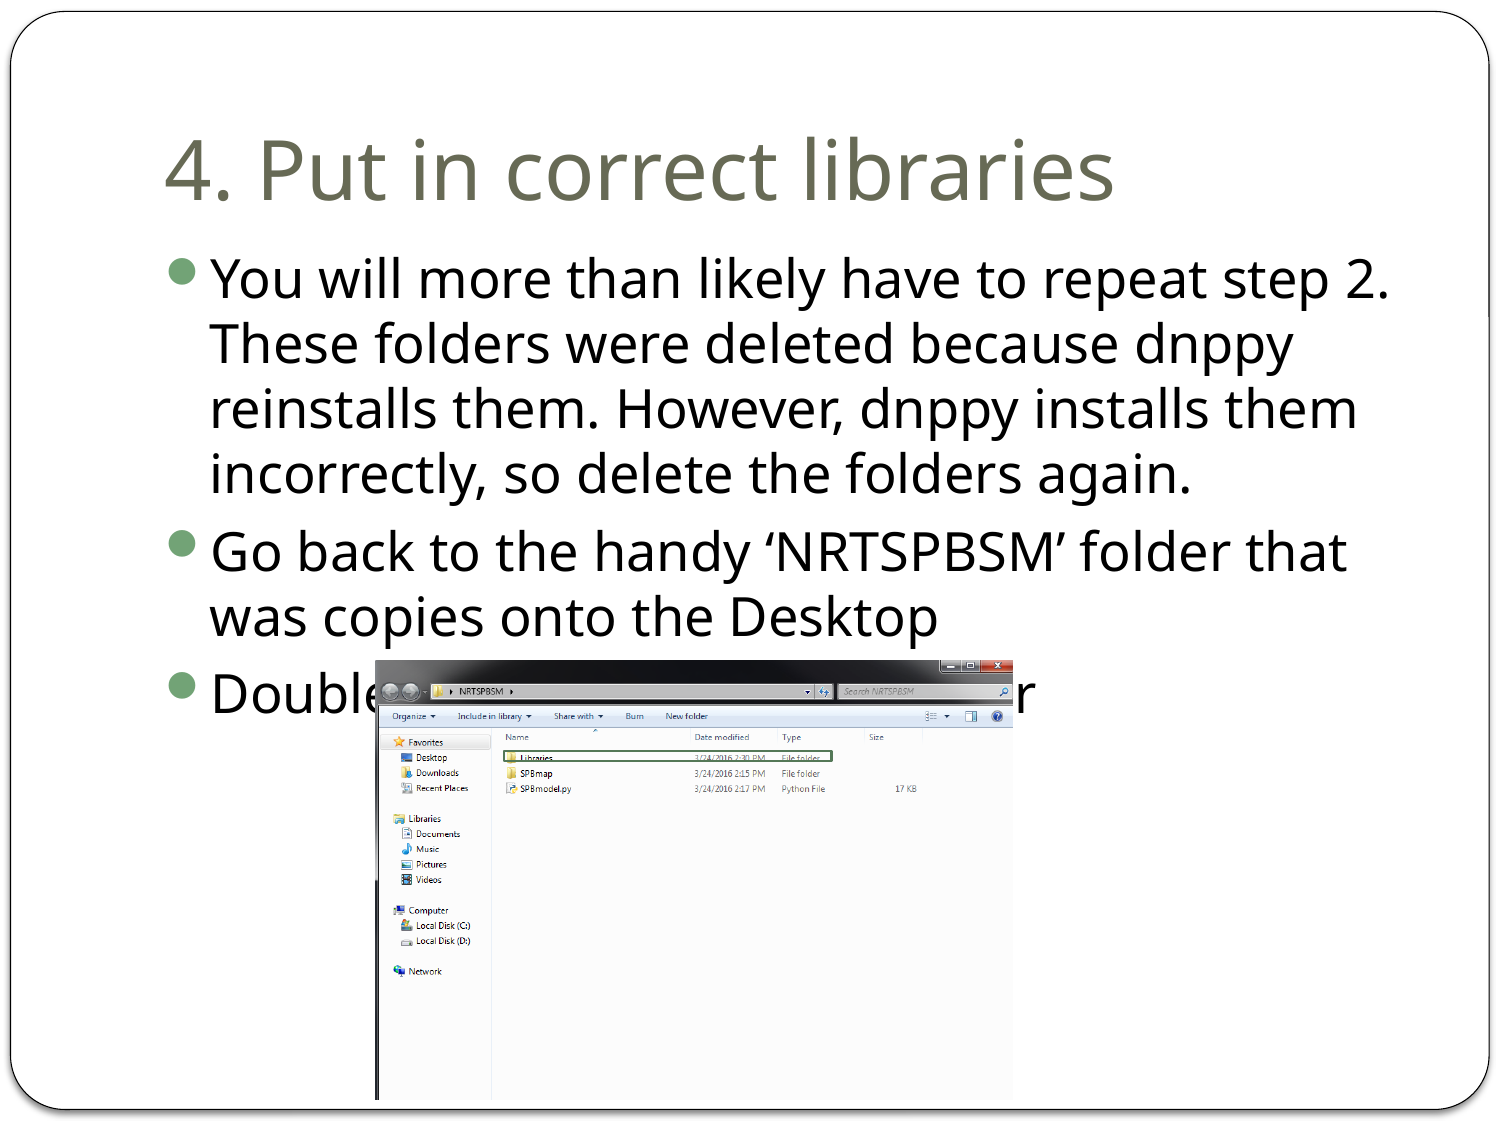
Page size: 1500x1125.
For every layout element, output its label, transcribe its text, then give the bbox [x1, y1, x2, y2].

picture [374, 660, 1013, 1100]
list You will more than likely have to repeat step 2. These folders were deleted because dnppy reinstalls them. However, dnppy installs them incorrectly, so delete the folders again. Go back to the handy ‘NRTSPBSM’ folder that was copies onto the Desktop Double-click the ‘Libraries’ folder [150, 237, 1425, 988]
title 4. Put in correct libraries [150, 45, 1425, 233]
